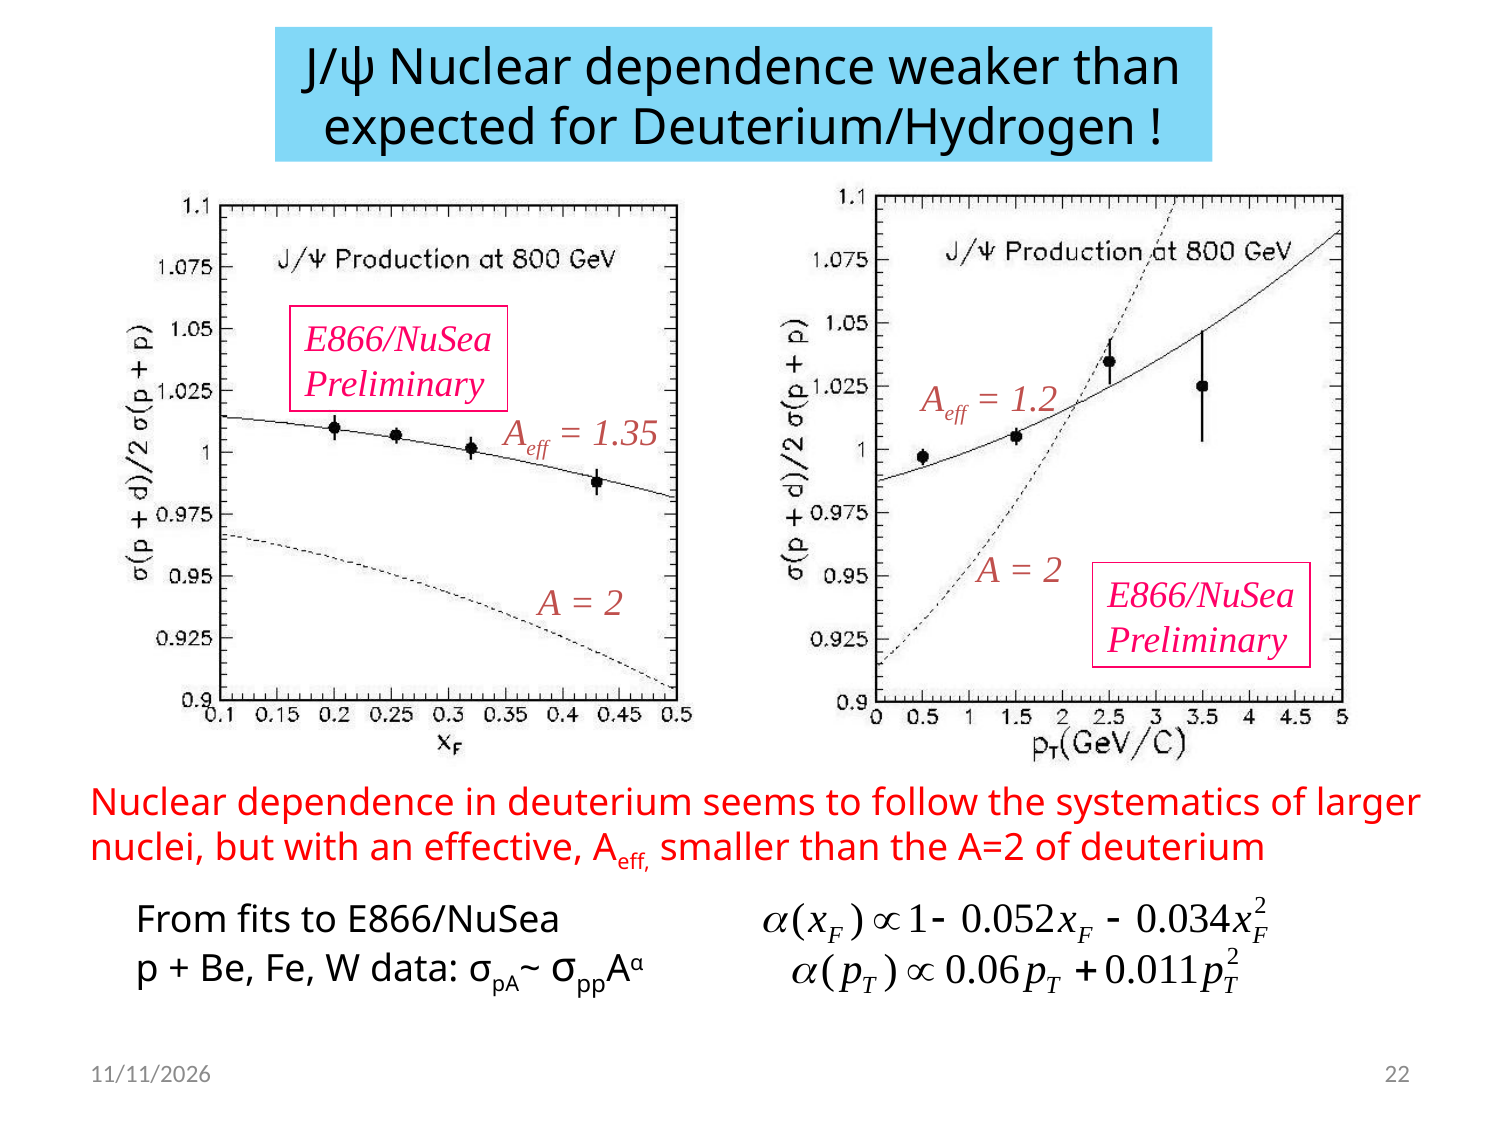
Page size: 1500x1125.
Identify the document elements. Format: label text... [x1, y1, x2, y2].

text_box Nuclear dependence in deuterium seems to follow the systematics of larger nuclei, but with an effective, Aeff, smaller than the A=2 of deuterium [75, 770, 1463, 882]
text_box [756, 887, 1279, 1002]
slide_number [75, 1042, 425, 1103]
text_box J/ψ Nuclear dependence weaker than expected for Deuterium/Hydrogen ! [275, 26, 1213, 162]
picture [749, 149, 1388, 778]
slide_number 22 [1074, 1042, 1425, 1103]
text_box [99, 162, 726, 777]
text_box From fits to E866/NuSea p + Be, Fe, W data: σpA~ σppAα [120, 887, 659, 1005]
